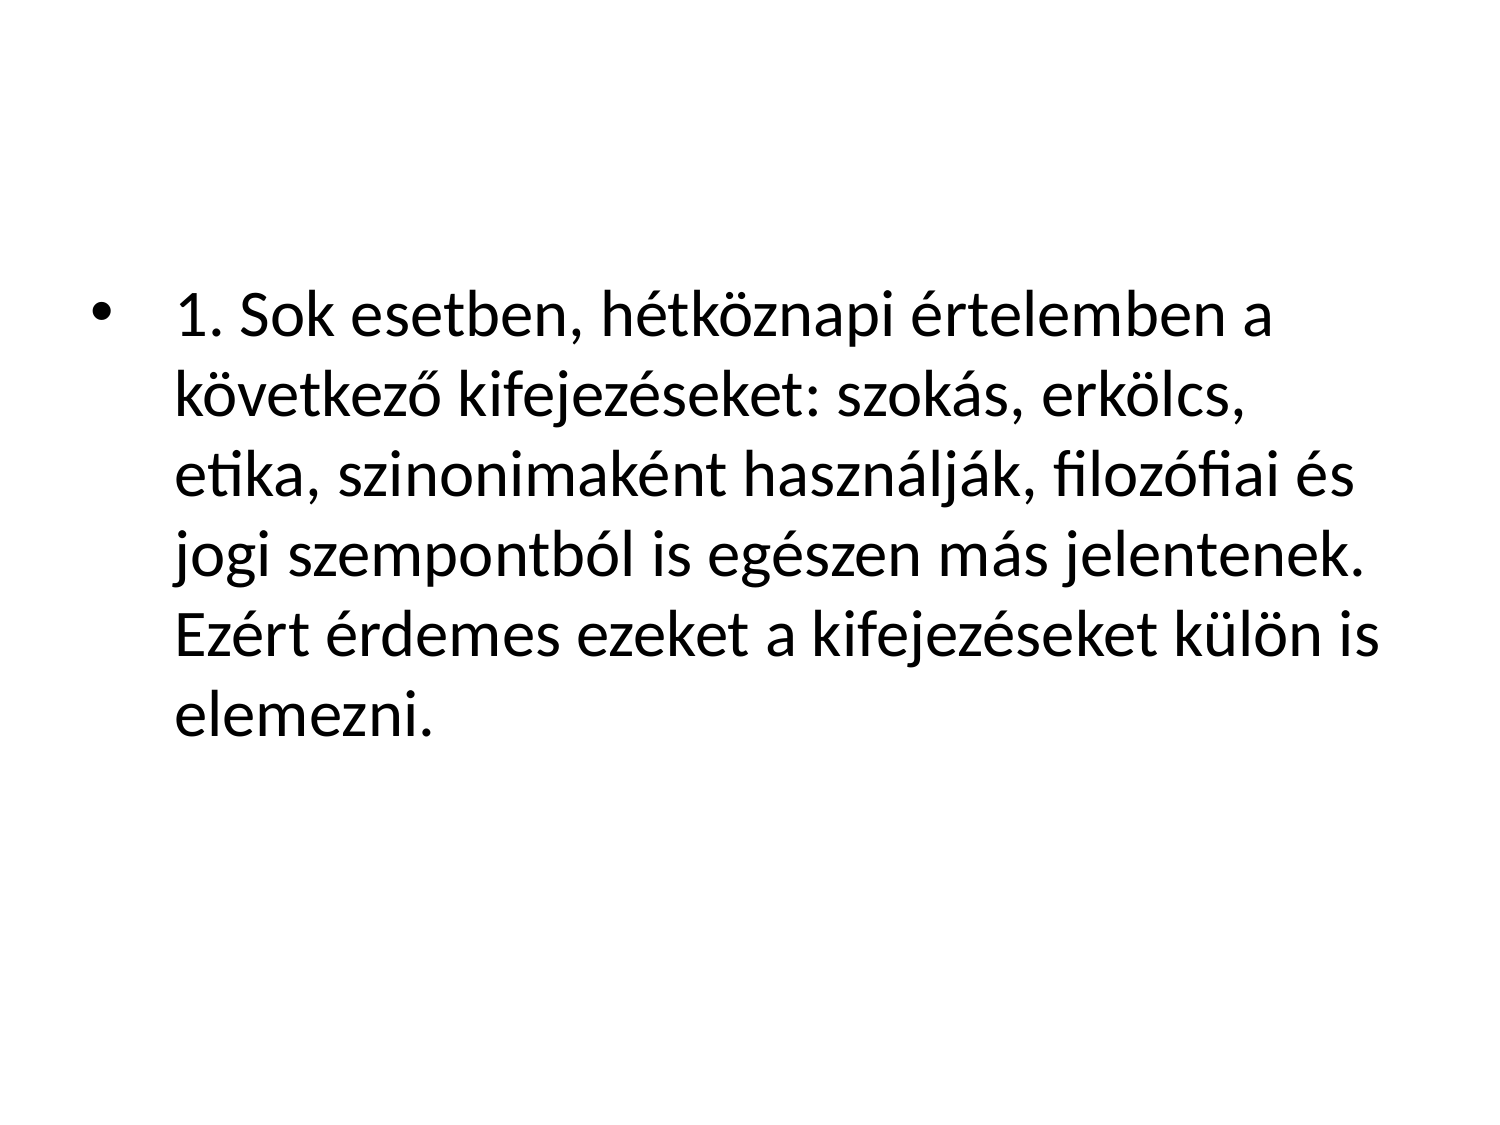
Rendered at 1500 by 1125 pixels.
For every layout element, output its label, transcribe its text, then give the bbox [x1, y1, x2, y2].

list 1. Sok esetben, hétköznapi értelemben a következő kifejezéseket: szokás, erkölcs, etika, szinonimaként használják, filozófiai és jogi szempontból is egészen más jelentenek. Ezért érdemes ezeket a kifejezéseket külön is elemezni. [75, 262, 1425, 1005]
